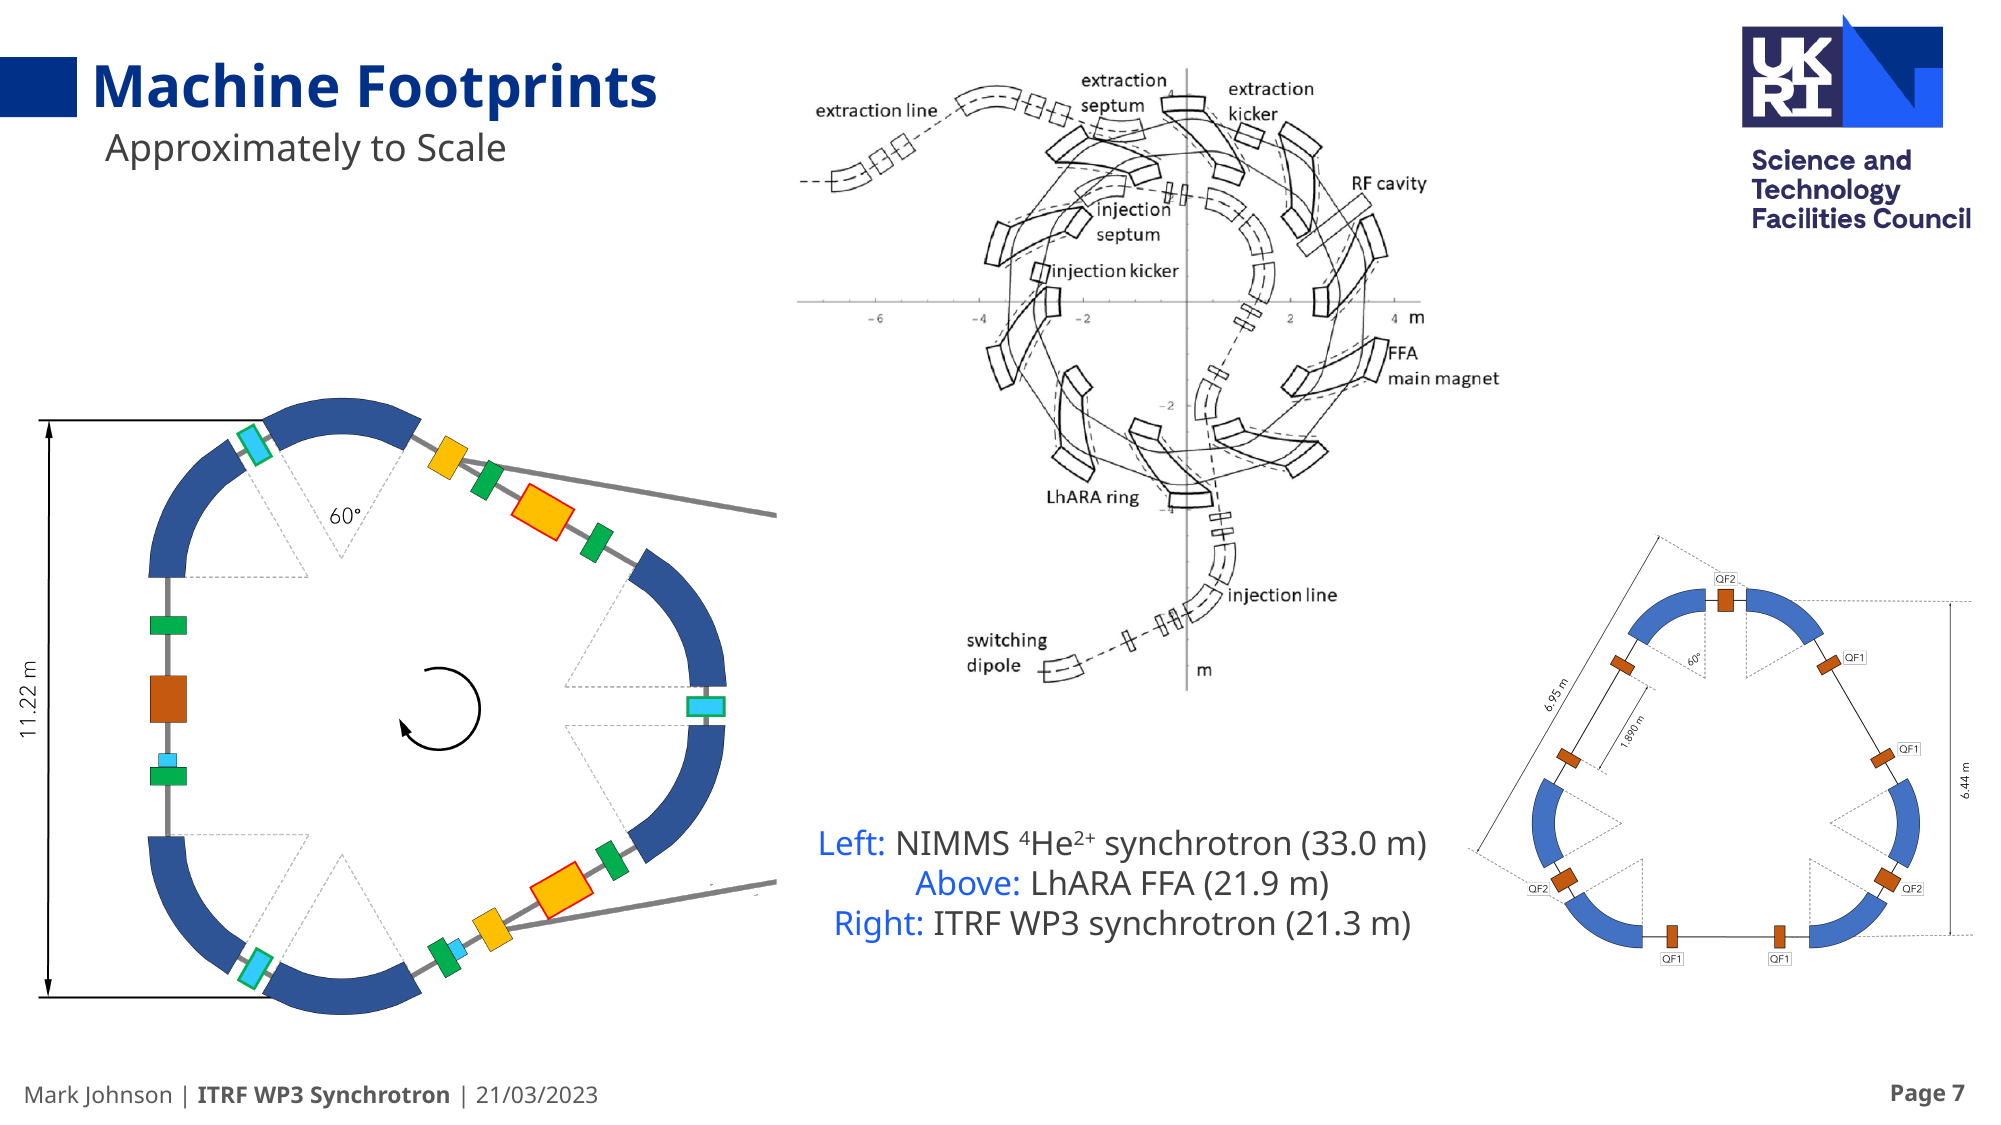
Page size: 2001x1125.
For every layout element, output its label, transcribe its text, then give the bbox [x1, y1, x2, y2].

slide_number Page 7 [1530, 1064, 1981, 1125]
picture [1741, 13, 2000, 230]
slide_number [8, 1064, 616, 1125]
text_box Left: NIMMS 4He2+ synchrotron (33.0 m) Above: LhARA FFA (21.9 m) Right: ITRF WP3 synchrotron (21.3 m) [802, 814, 1443, 950]
text_box Approximately to Scale [90, 116, 523, 177]
text_box [0, 56, 78, 118]
text_box Machine Footprints [76, 42, 674, 127]
picture [8, 57, 1979, 1016]
